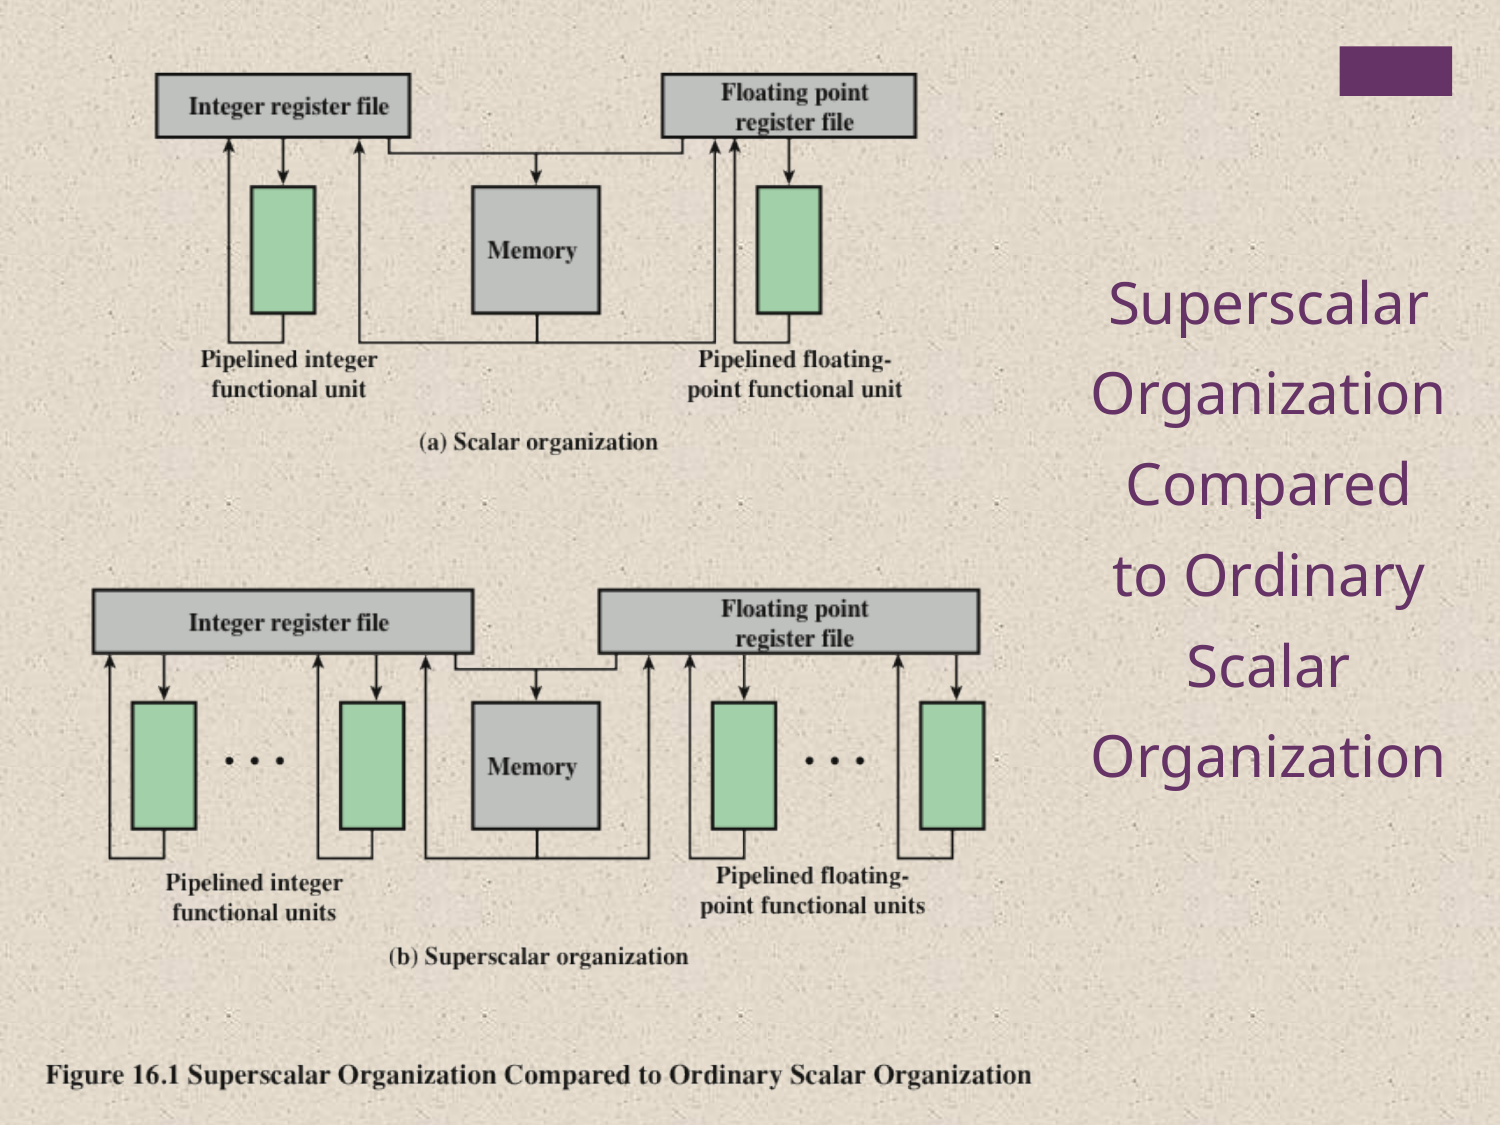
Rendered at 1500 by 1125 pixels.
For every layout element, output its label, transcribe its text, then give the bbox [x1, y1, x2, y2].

picture [0, 0, 1500, 1125]
title Superscalar Organization Compared to Ordinary Scalar Organization [1082, 237, 1463, 1125]
